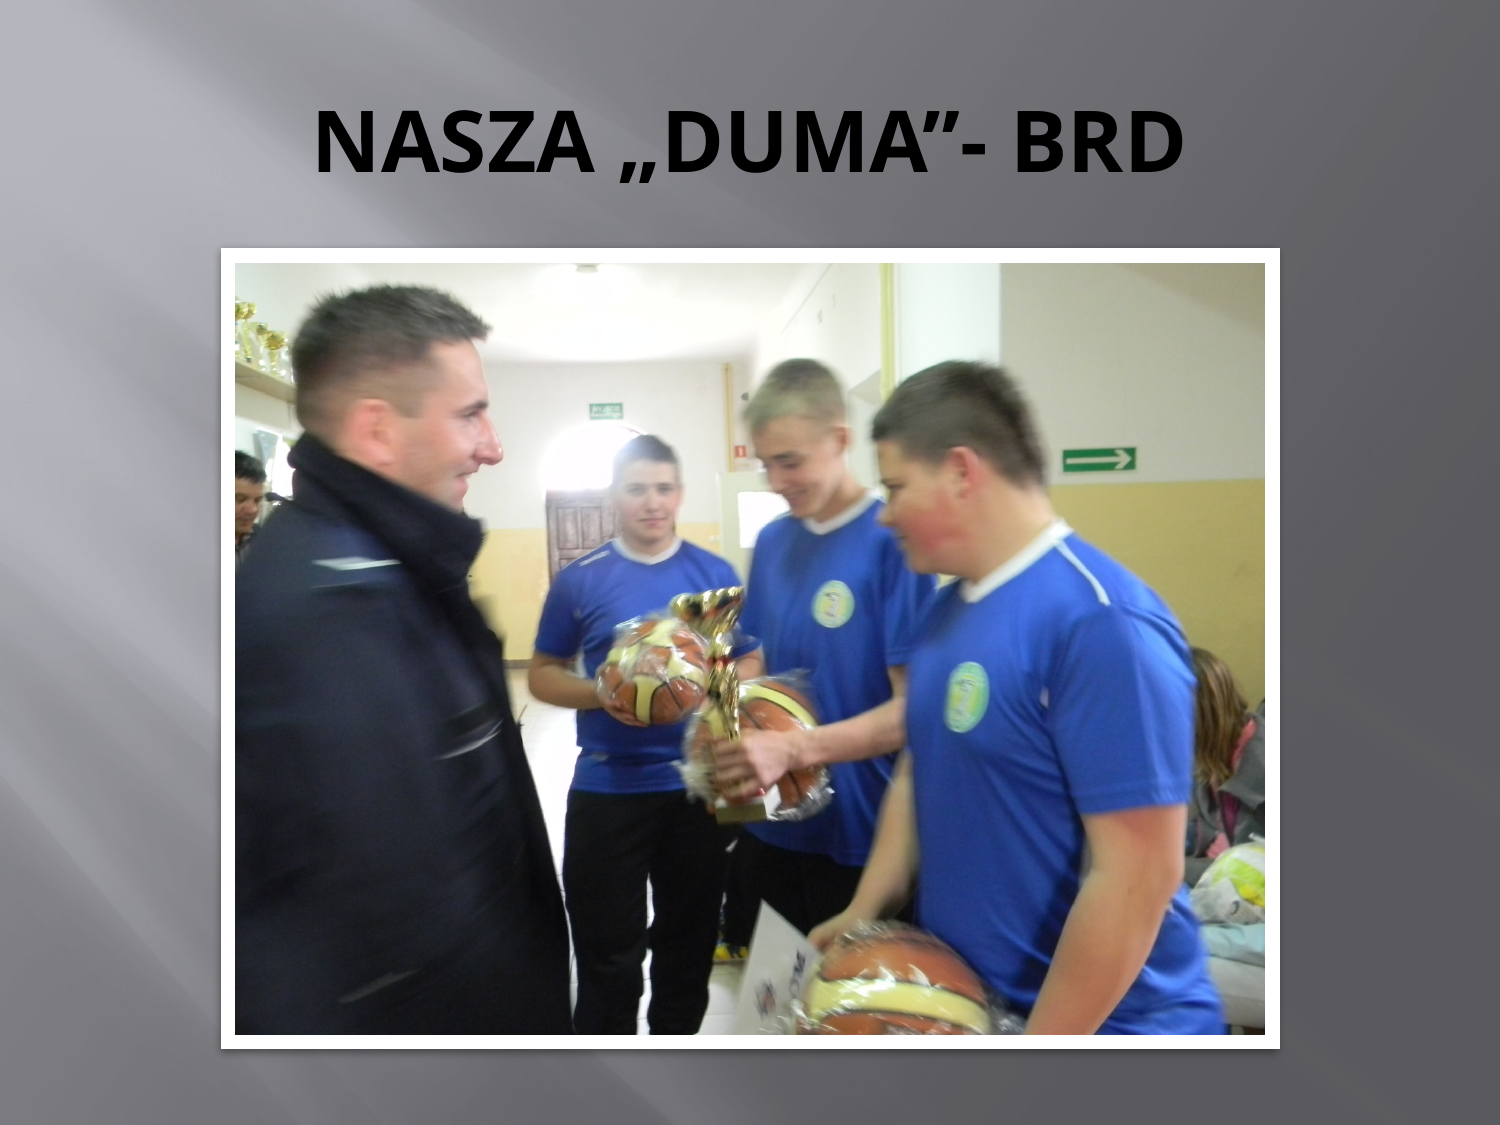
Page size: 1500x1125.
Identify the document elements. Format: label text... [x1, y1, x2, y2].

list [234, 262, 1266, 1036]
title NASZA „DUMA”- BRD [75, 45, 1425, 233]
